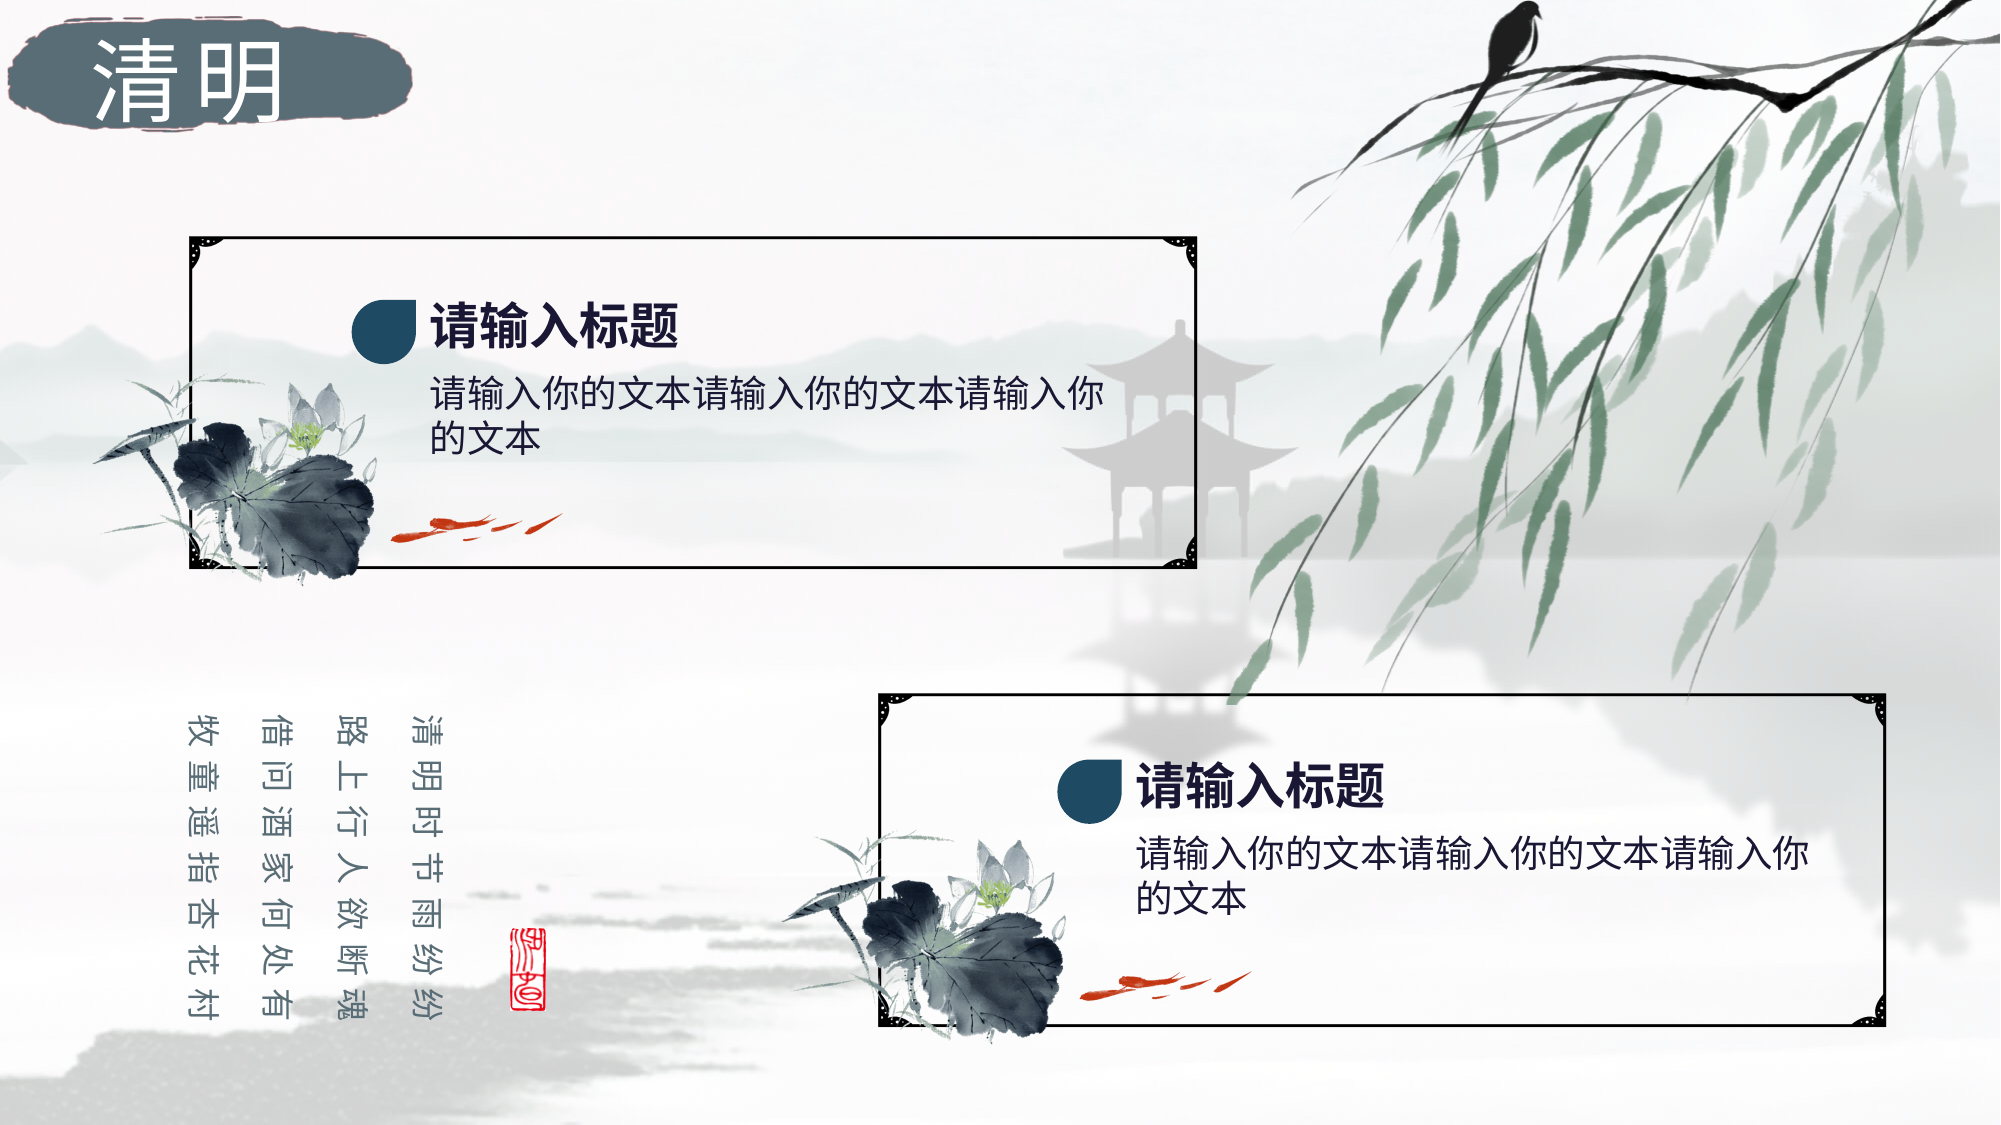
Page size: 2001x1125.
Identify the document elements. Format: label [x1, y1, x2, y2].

picture [89, 228, 1208, 595]
text_box [1058, 746, 1838, 929]
picture [0, 16, 425, 143]
picture [778, 0, 2000, 1053]
text_box [352, 287, 1132, 469]
text_box [160, 699, 545, 1055]
